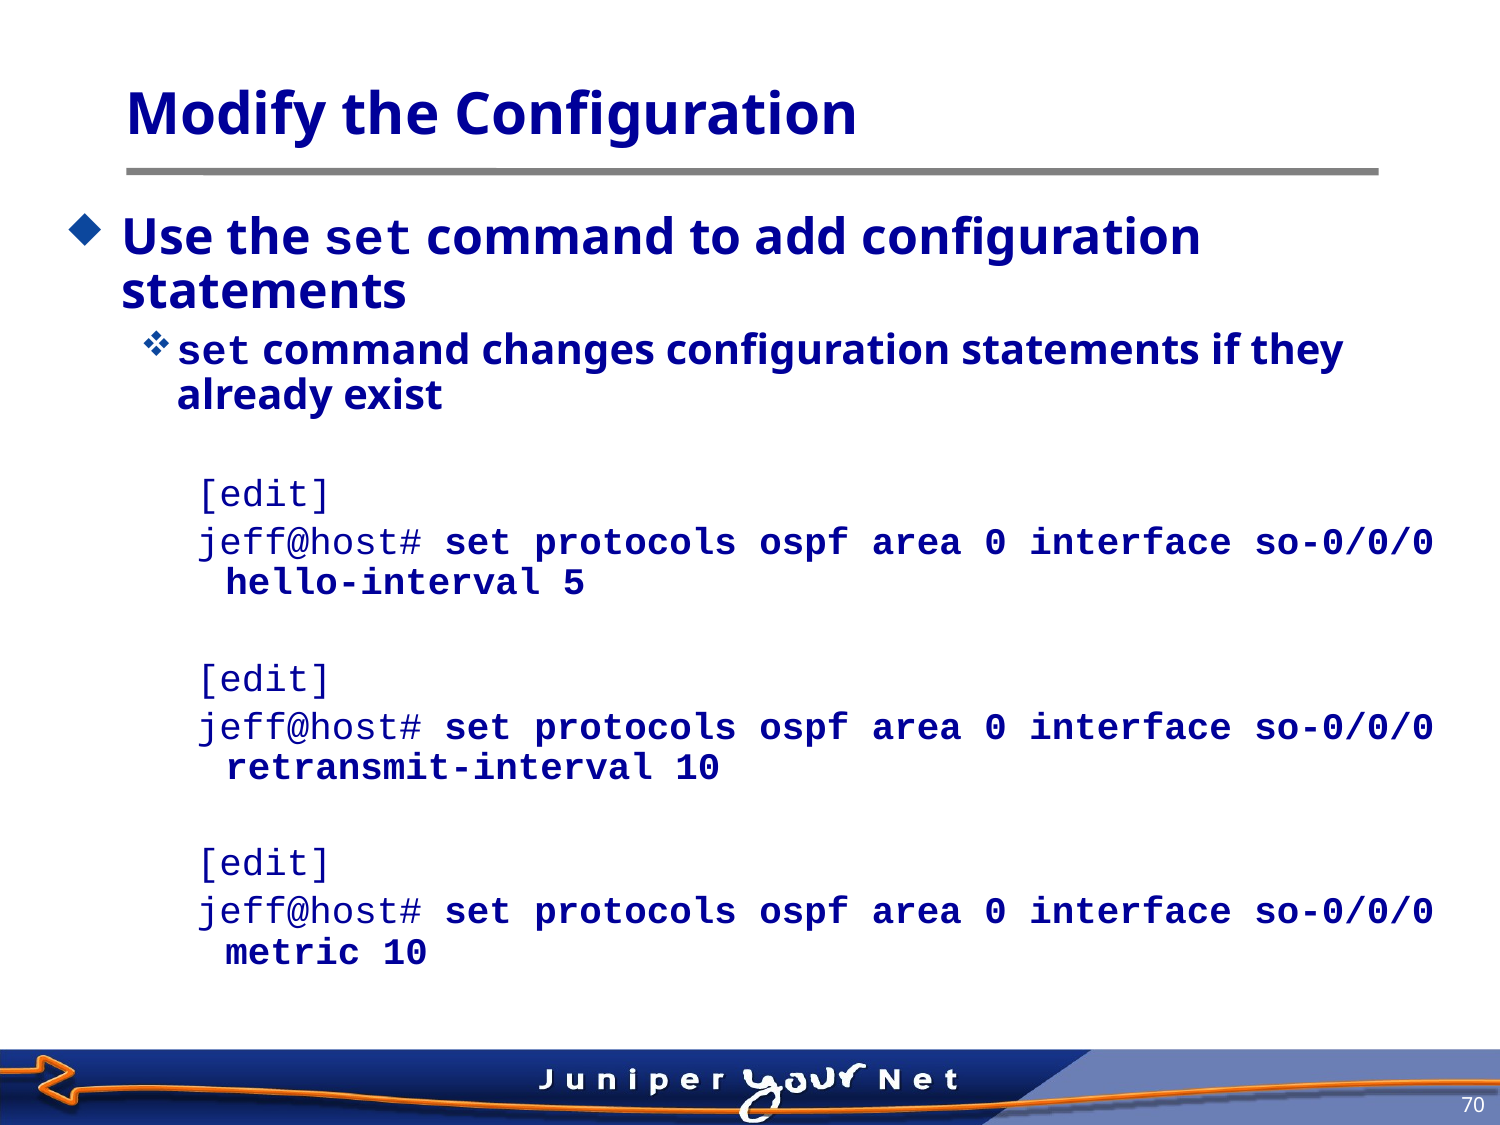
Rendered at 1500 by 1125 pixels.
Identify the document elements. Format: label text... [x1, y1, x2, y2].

list Use the set command to add configuration statements set command changes configuration statements if they already exist [edit] jeff@host# set protocols ospf area 0 interface so-0/0/0 hello-interval 5 [edit] jeff@host# set protocols ospf area 0 interface so-0/0/0 retransmit-interval 10 [edit] jeff@host# set protocols ospf area 0 interface so-0/0/0 metric 10 [50, 203, 1460, 1035]
picture [0, 1049, 1500, 1125]
title Modify the Configuration [109, 24, 1410, 155]
